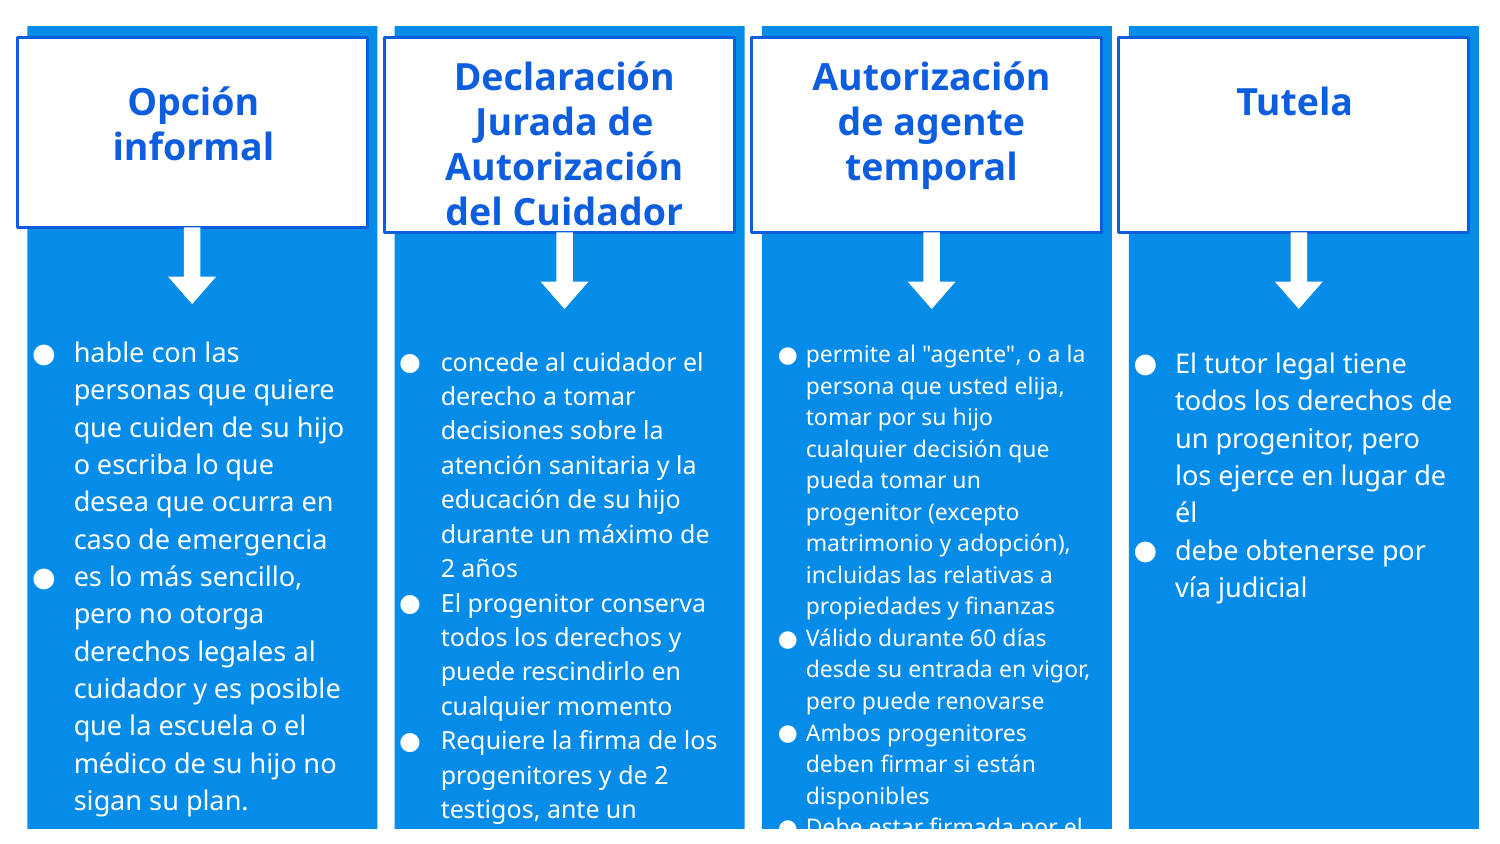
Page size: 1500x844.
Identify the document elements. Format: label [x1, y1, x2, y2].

text_box [751, 25, 1113, 830]
text_box [16, 25, 378, 830]
text_box [383, 25, 745, 830]
text_box [1118, 25, 1480, 830]
